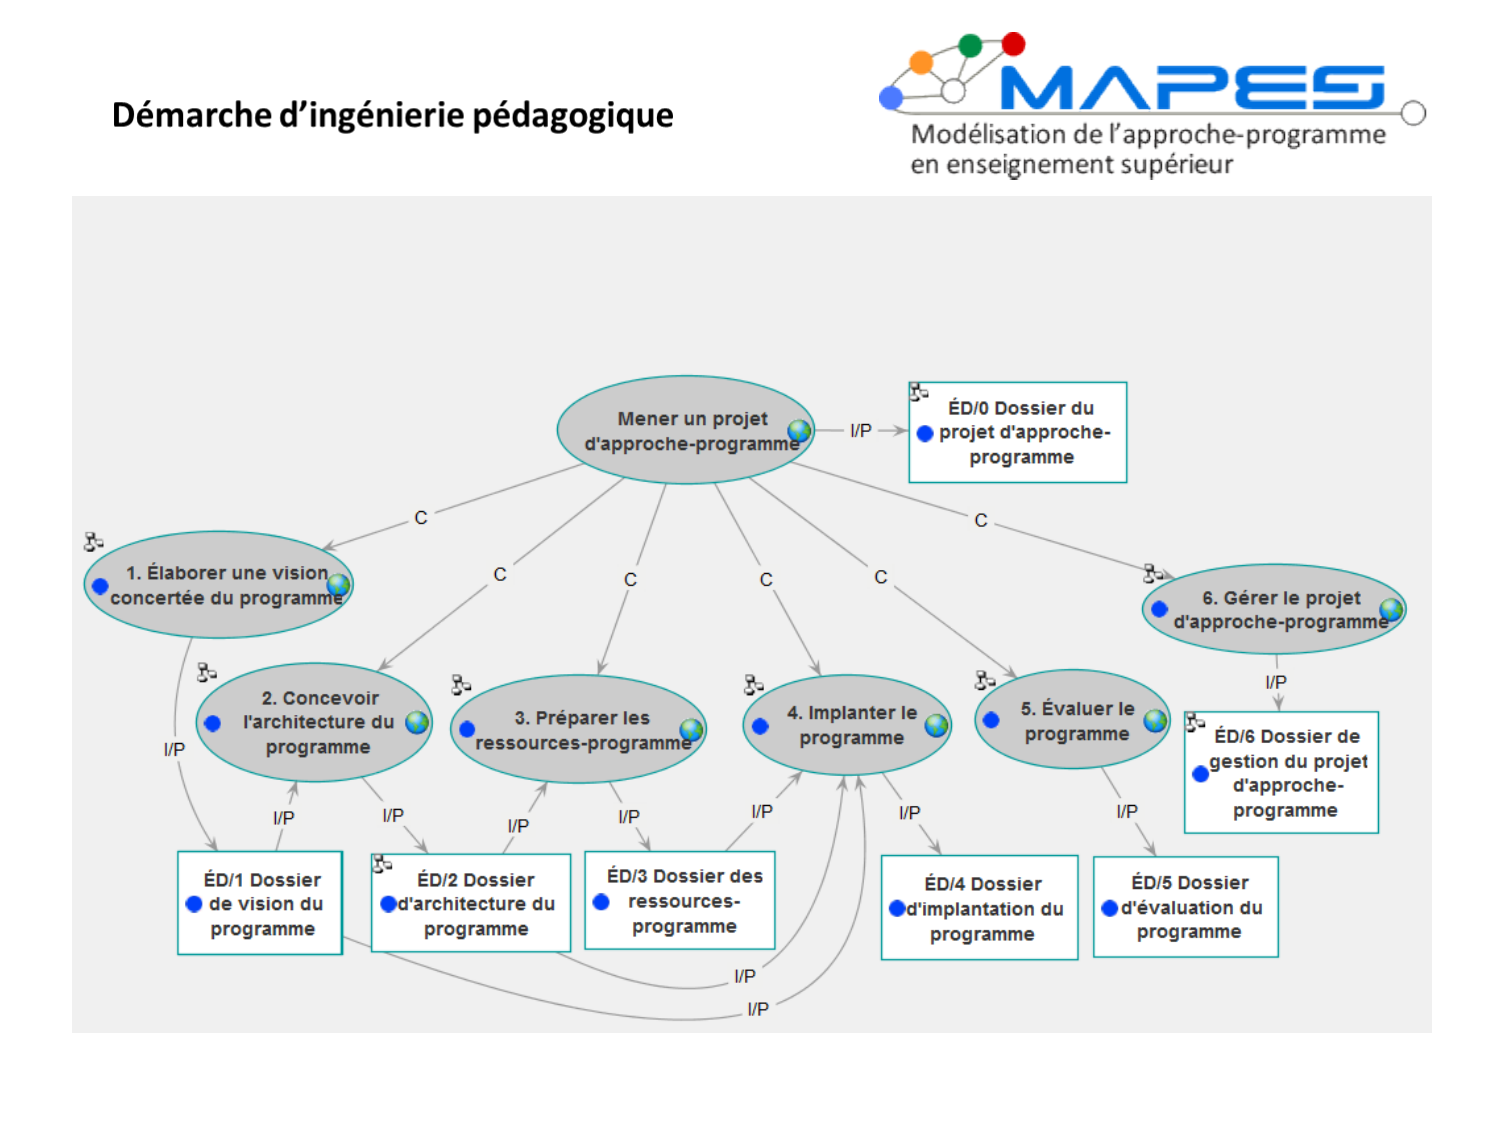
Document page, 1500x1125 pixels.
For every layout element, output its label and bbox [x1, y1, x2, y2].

picture [72, 195, 1432, 1033]
picture [879, 32, 1429, 180]
picture [88, 77, 698, 160]
